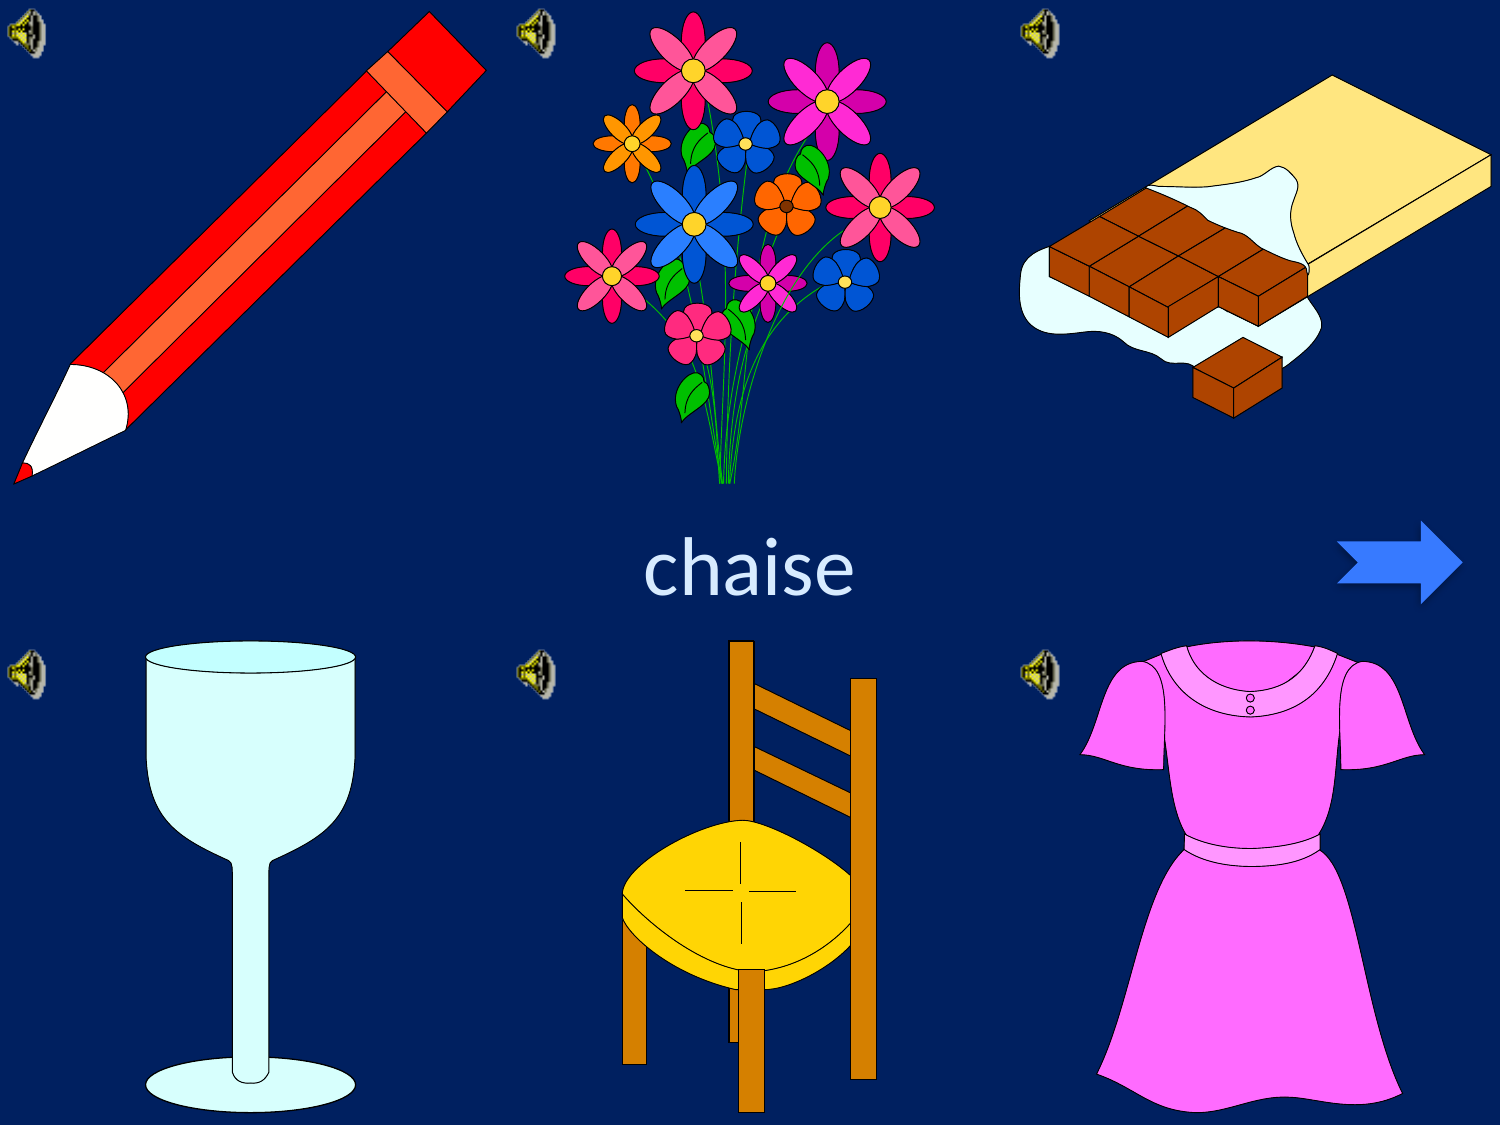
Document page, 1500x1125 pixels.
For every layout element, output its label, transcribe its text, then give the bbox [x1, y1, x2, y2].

picture [509, 640, 577, 708]
picture [0, 640, 68, 708]
picture [509, 0, 936, 485]
text_box [0, 0, 1500, 496]
text_box [1335, 518, 1465, 607]
picture [621, 640, 879, 1115]
text_box [0, 629, 1500, 1125]
picture [1013, 640, 1426, 1114]
picture [0, 0, 488, 485]
picture [1013, 0, 1081, 68]
picture [1018, 74, 1493, 419]
text_box chaise [0, 496, 1500, 629]
picture [144, 640, 358, 1114]
